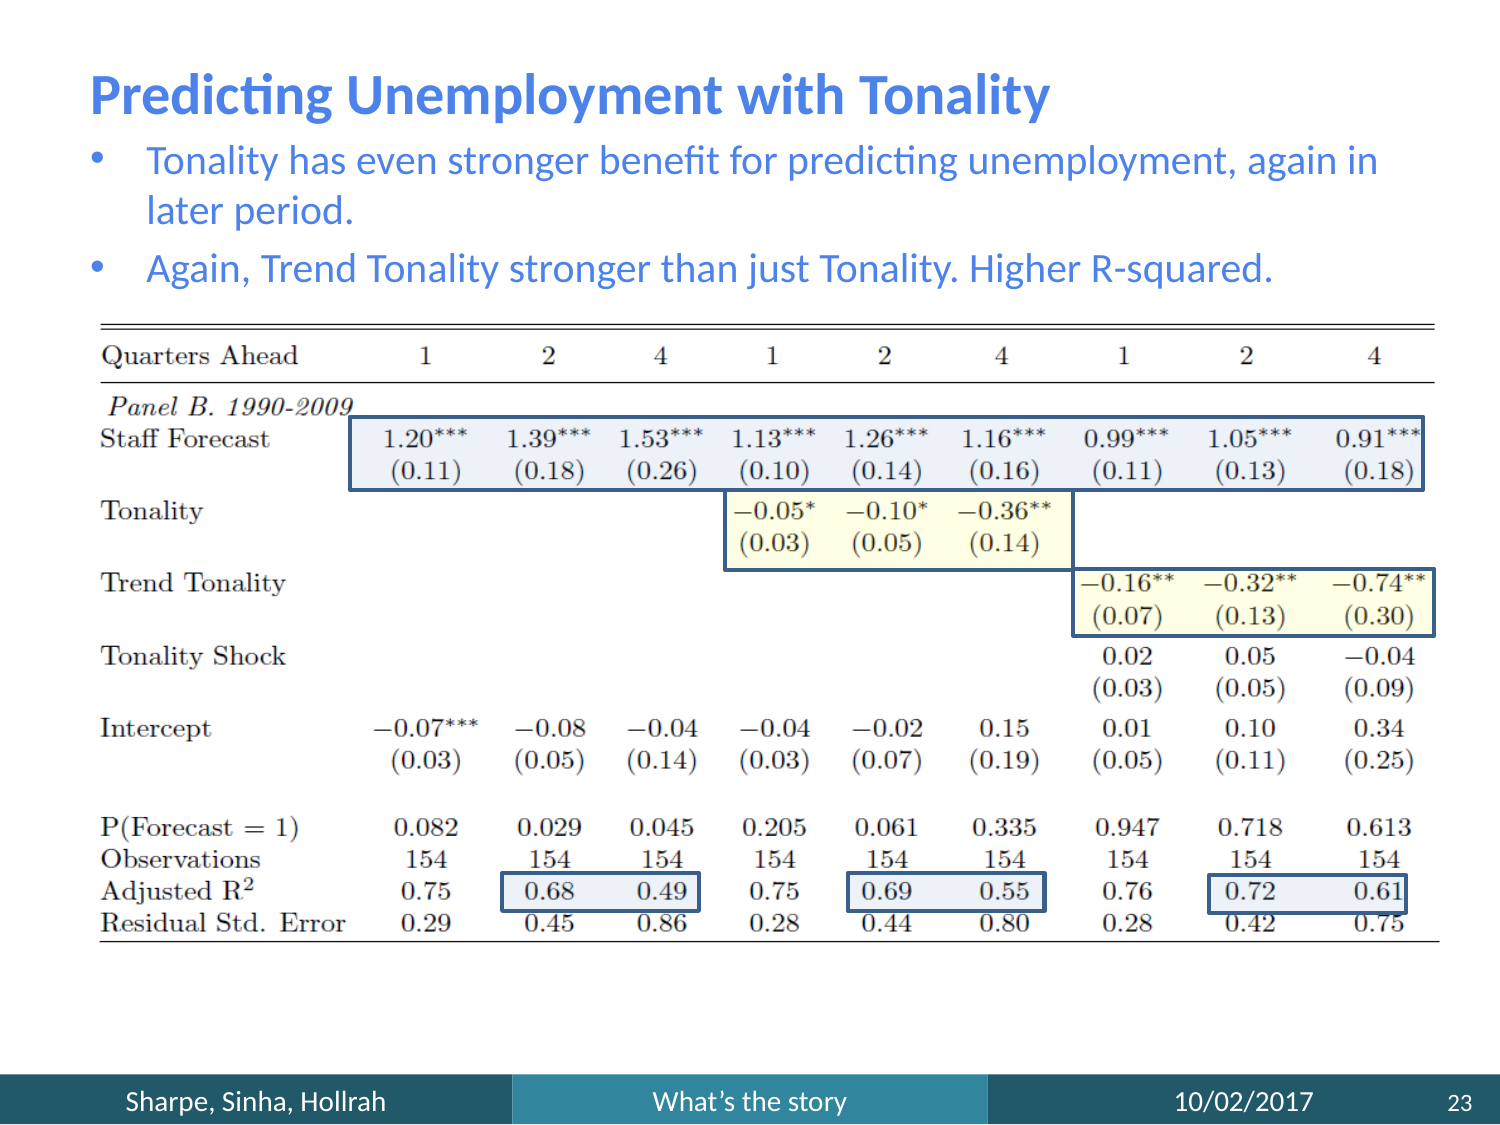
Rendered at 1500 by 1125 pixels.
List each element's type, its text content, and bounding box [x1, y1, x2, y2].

text_box 10/02/2017 [988, 1074, 1500, 1125]
title Predicting Unemployment with Tonality [74, 44, 1426, 124]
text_box 23 [1137, 1077, 1488, 1125]
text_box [87, 317, 1451, 947]
text_box Sharpe, Sinha, Hollrah [0, 1074, 512, 1125]
list Tonality has even stronger benefit for predicting unemployment, again in later period. Again, Trend Tonality stronger than just Tonality. Higher R-squared. [74, 124, 1426, 943]
text_box What’s the story [512, 1074, 988, 1125]
